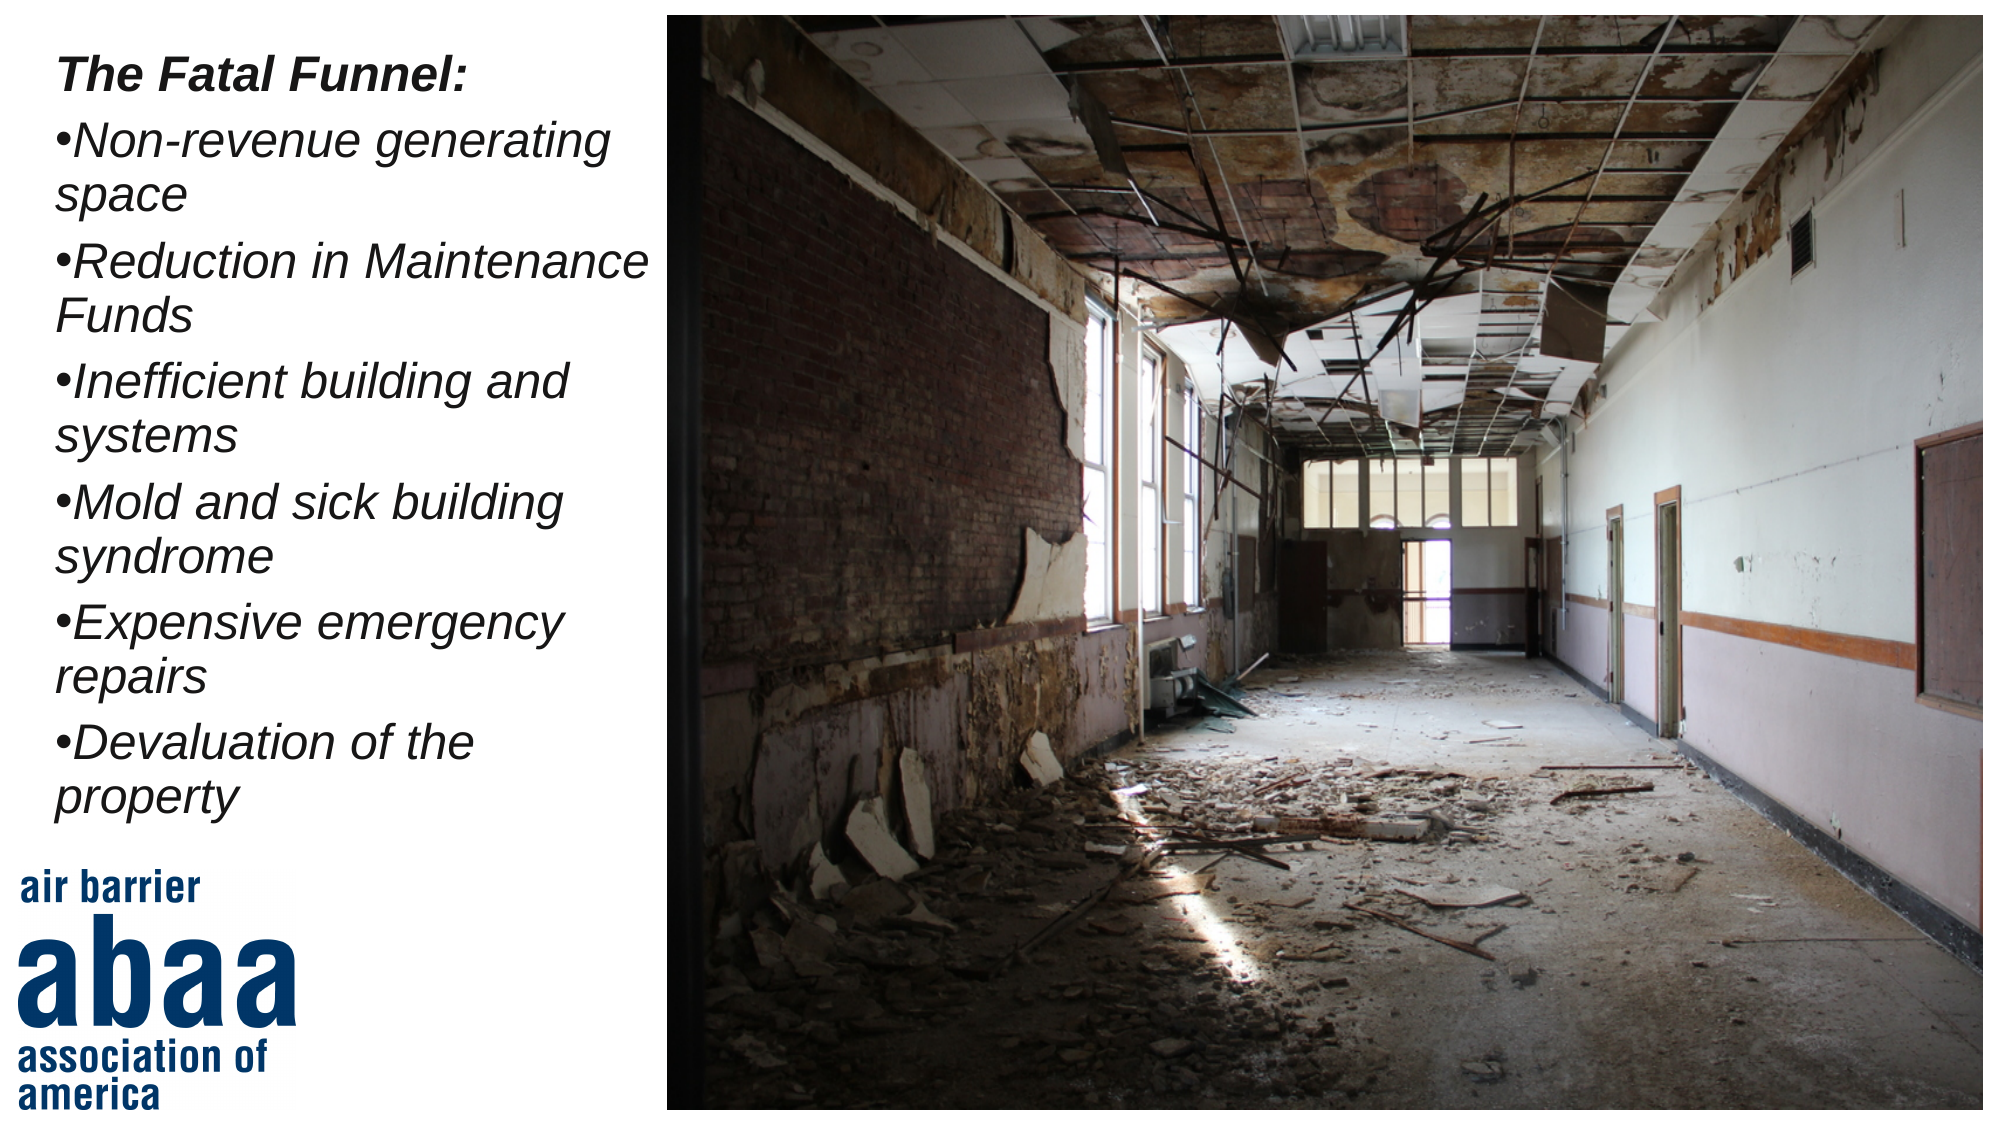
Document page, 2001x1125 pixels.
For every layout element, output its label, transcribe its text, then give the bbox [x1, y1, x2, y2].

text_box The Fatal Funnel: Non-revenue generating space Reduction in Maintenance Funds Inefficient building and systems Mold and sick building syndrome Expensive emergency repairs Devaluation of the property [40, 40, 667, 963]
picture [18, 869, 296, 1110]
picture [667, 15, 1983, 1110]
